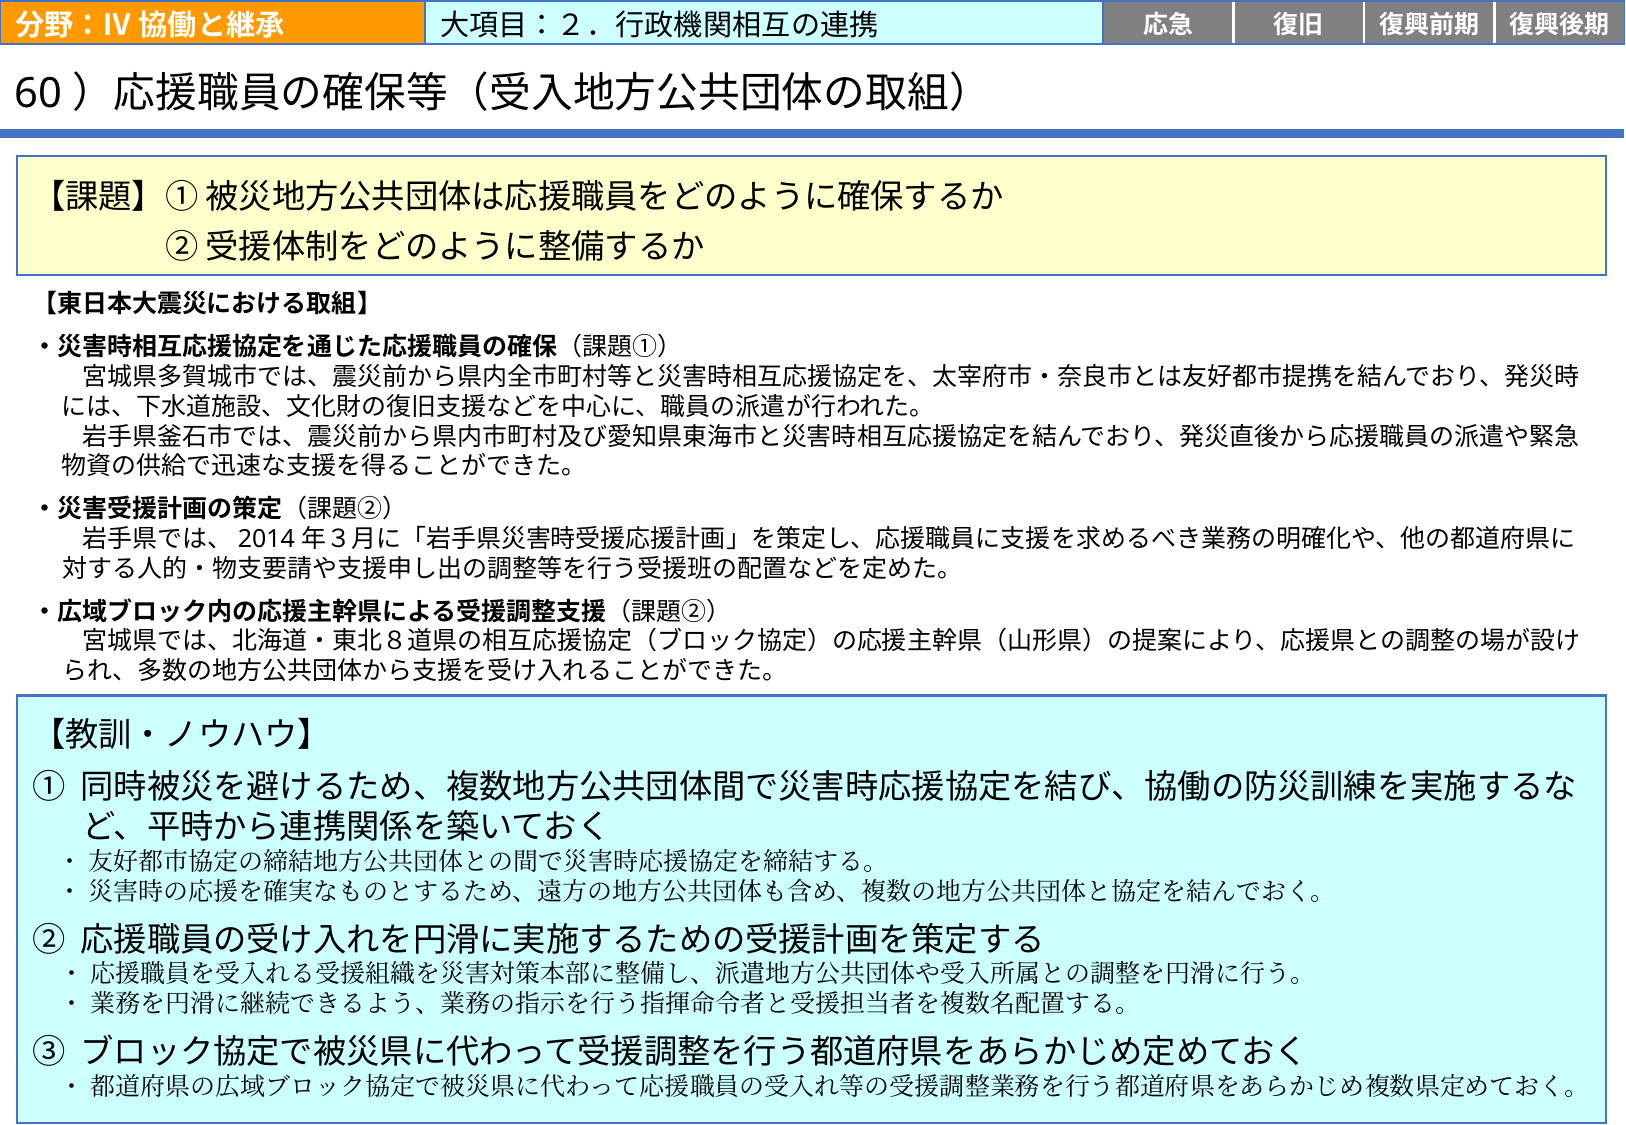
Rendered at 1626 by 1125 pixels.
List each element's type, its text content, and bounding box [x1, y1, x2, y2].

text_box 大項目：２．行政機関相互の連携 [424, 0, 1102, 45]
text_box 【東日本大震災における取組】 ・災害時相互応援協定を通じた応援職員の確保（課題①） 宮城県多賀城市では、震災前から県内全市町村等と災害時相互応援協定を、太宰府市・奈良市とは友好都市提携を結んでおり、発災時には、下水道施設、文化財の復旧支援などを中心に、職員の派遣が行われた。 岩手県釜石市では、震災前から県内市町村及び愛知県東海市と災害時相互応援協定を結んでおり、発災直後から応援職員の派遣や緊急物資の供給で迅速な支援を得ることができた。 ・災害受援計画の策定（課題②） 岩手県では、2014年３月に「岩手県災害時受援応援計画」を策定し、応援職員に支援を求めるべき業務の明確化や、他の都道府県に対する人的・物支要請や支援申し出の調整等を行う受援班の配置などを定めた。 ・広域ブロック内の応援主幹県による受援調整支援（課題②） 宮城県では、北海道・東北８道県の相互応援協定（ブロック協定）の応援主幹県（山形県）の提案により、応援県との調整の場が設けられ、多数の地方公共団体から支援を受け入れることができた。 [16, 280, 1607, 692]
text_box 【課題】① 被災地方公共団体は応援職員をどのように確保するか ② 受援体制をどのように整備するか [16, 155, 1607, 276]
text_box 【教訓・ノウハウ】 ① 同時被災を避けるため、複数地方公共団体間で災害時応援協定を結び、協働の防災訓練を実施するなど、平時から連携関係を築いておく ・ 友好都市協定の締結地方公共団体との間で災害時応援協定を締結する。 ・ 災害時の応援を確実なものとするため、遠方の地方公共団体も含め、複数の地方公共団体と協定を結んでおく。 ② 応援職員の受け入れを円滑に実施するための受援計画を策定する ・ 応援職員を受入れる受援組織を災害対策本部に整備し、派遣地方公共団体や受入所属との調整を円滑に行う。 ・ 業務を円滑に継続できるよう、業務の指示を行う指揮命令者と受援担当者を複数名配置する。 ③ ブロック協定で被災県に代わって受援調整を行う都道府県をあらかじめ定めておく ・ 都道府県の広域ブロック協定で被災県に代わって応援職員の受入れ等の受援調整業務を行う都道府県をあらかじめ複数県定めておく。 [16, 694, 1607, 1124]
title 60）応援職員の確保等（受入地方公共団体の取組） [0, 47, 1423, 134]
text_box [1103, 0, 1625, 45]
text_box 分野：Ⅳ 協働と継承 [0, 0, 424, 45]
